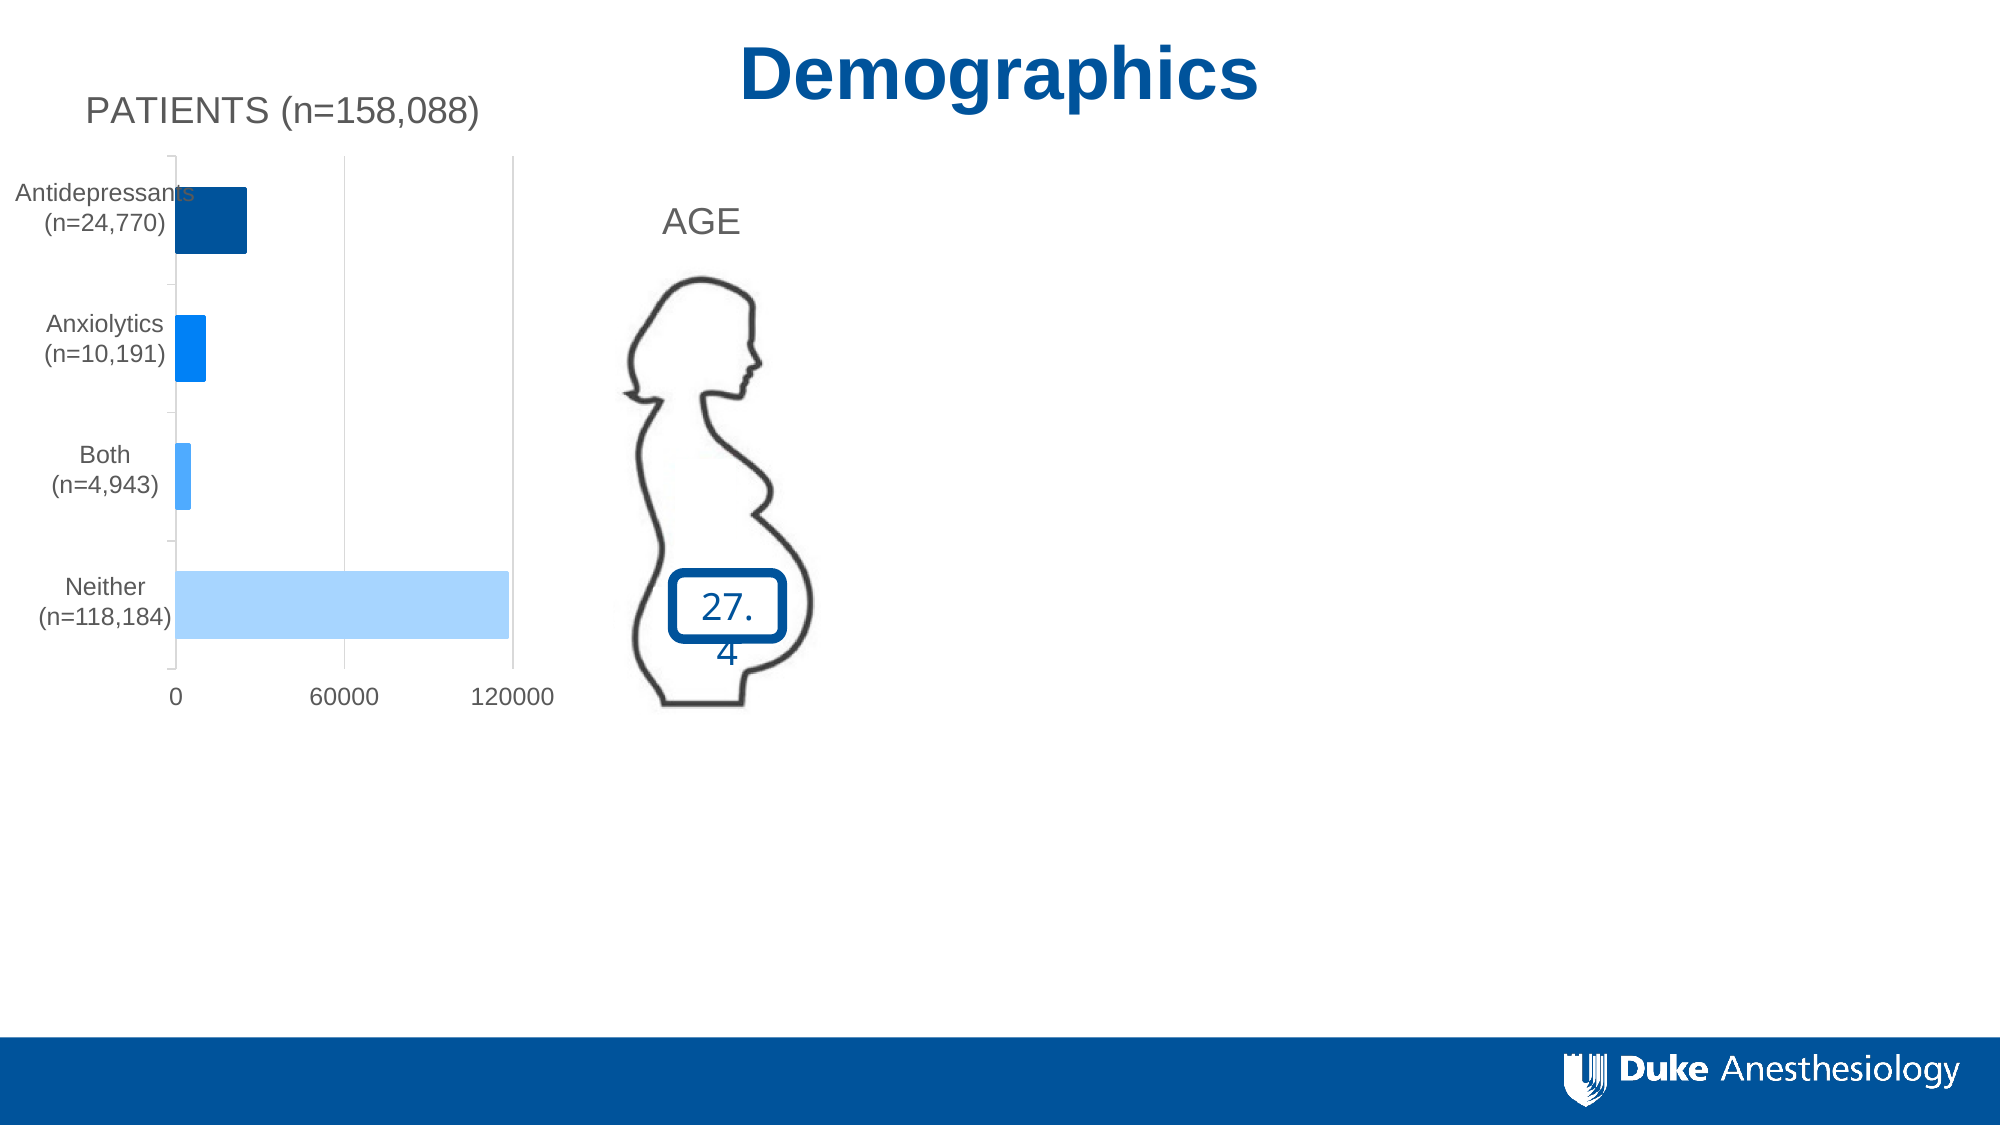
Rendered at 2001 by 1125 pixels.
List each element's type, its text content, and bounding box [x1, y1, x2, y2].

picture [1559, 1049, 1963, 1110]
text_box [613, 189, 821, 724]
chart [0, 56, 567, 724]
text_box Demographics [83, 0, 1917, 164]
